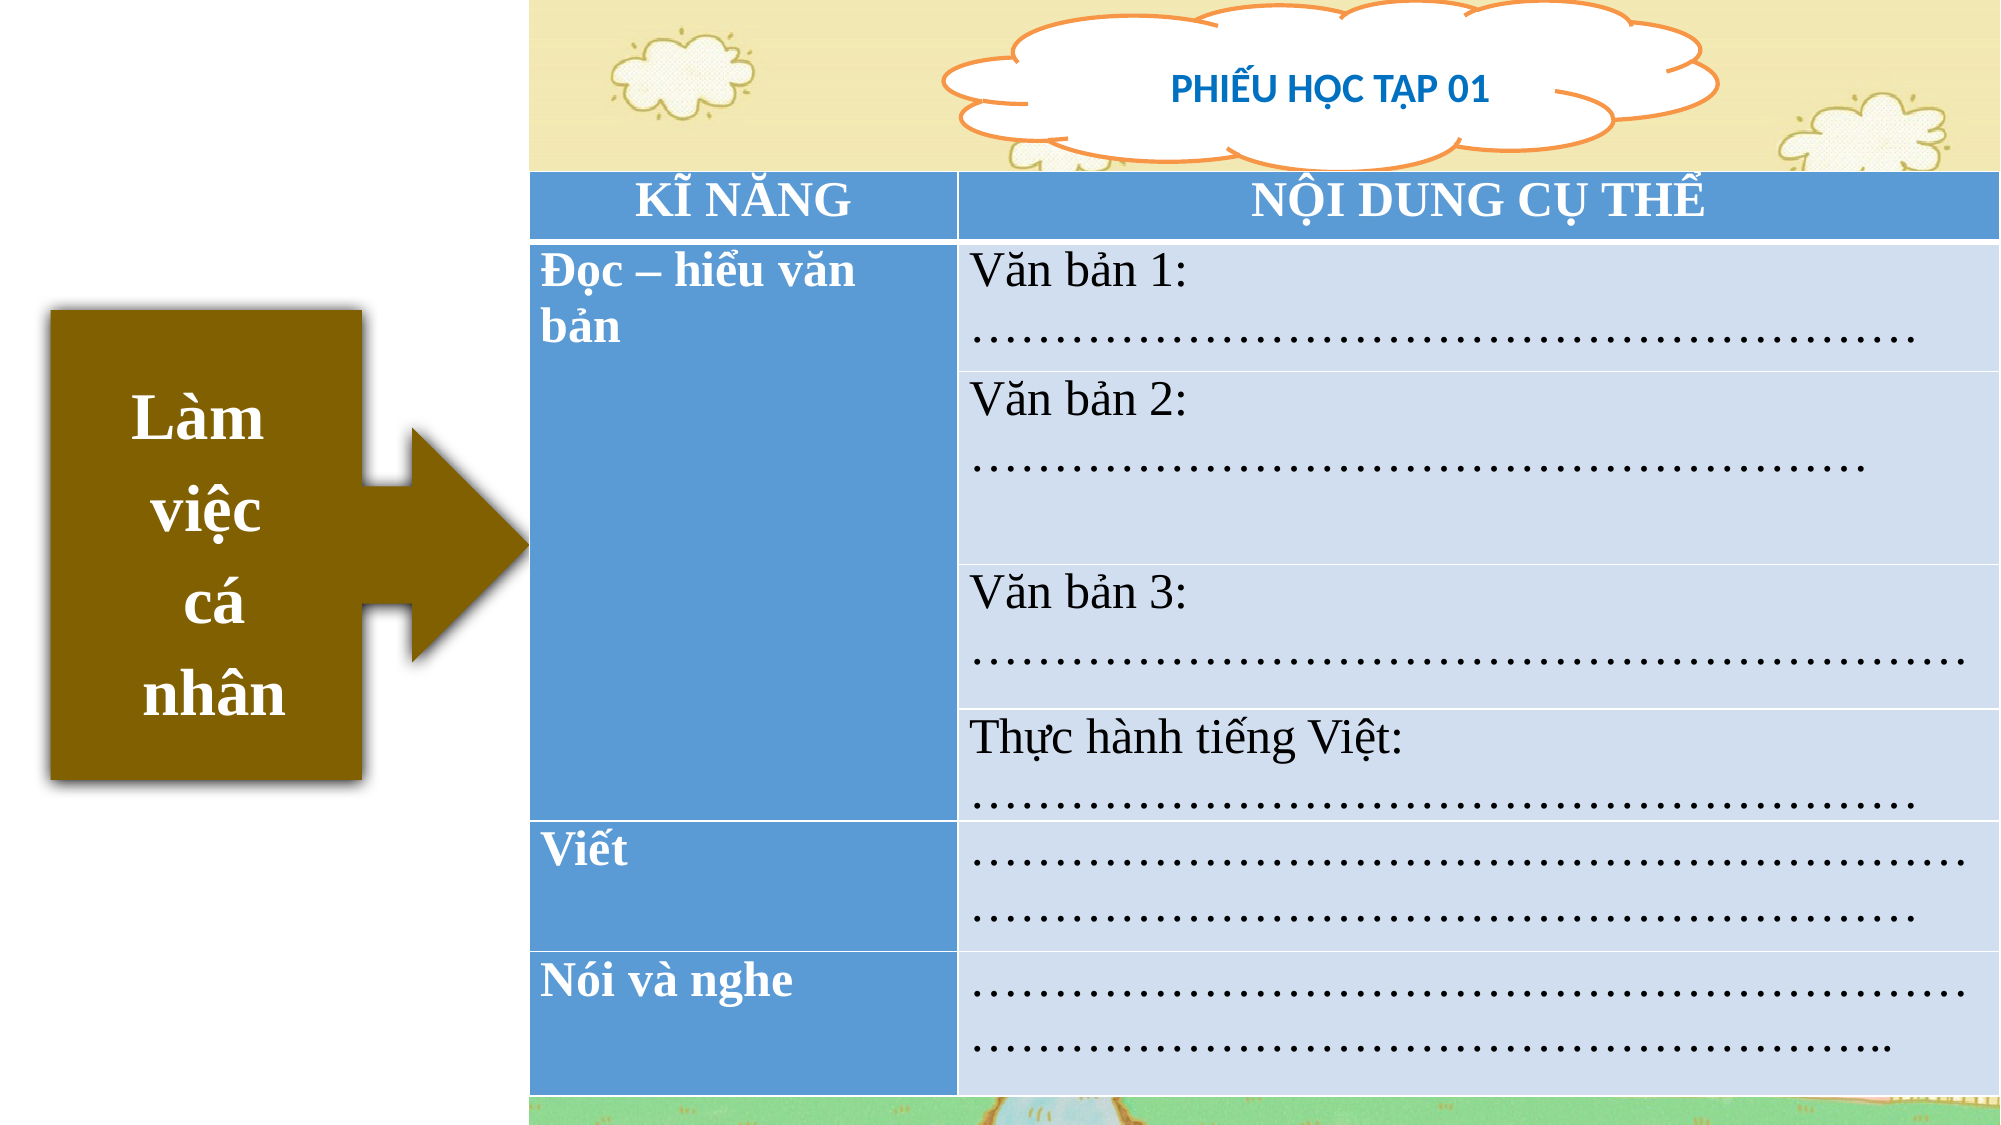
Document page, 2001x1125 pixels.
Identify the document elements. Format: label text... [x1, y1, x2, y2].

picture [529, 0, 2000, 1125]
text_box Làm việc cá nhân [49, 309, 529, 781]
